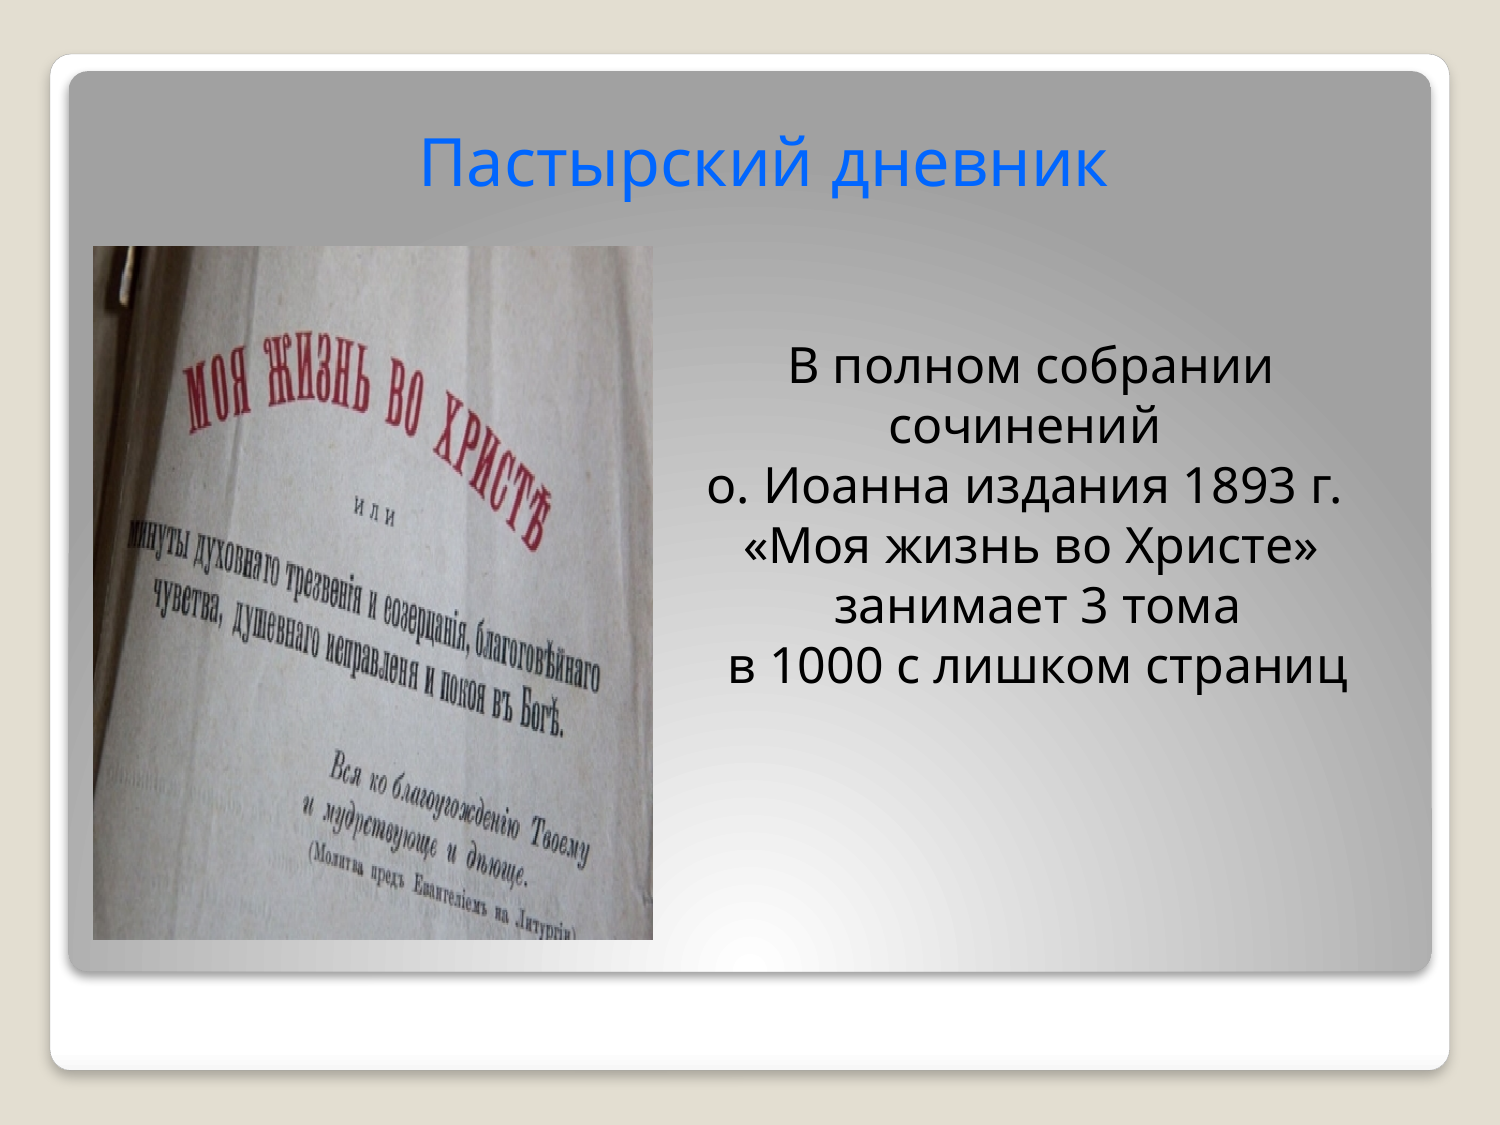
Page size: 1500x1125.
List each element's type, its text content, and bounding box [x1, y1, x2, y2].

text_box В полном собрании сочинений о. Иоанна издания 1893 г. «Моя жизнь во Христе» занимает 3 тома в 1000 с лишком страниц [632, 281, 1430, 1001]
list Пастырский дневник [75, 54, 1425, 1083]
picture [93, 245, 653, 941]
